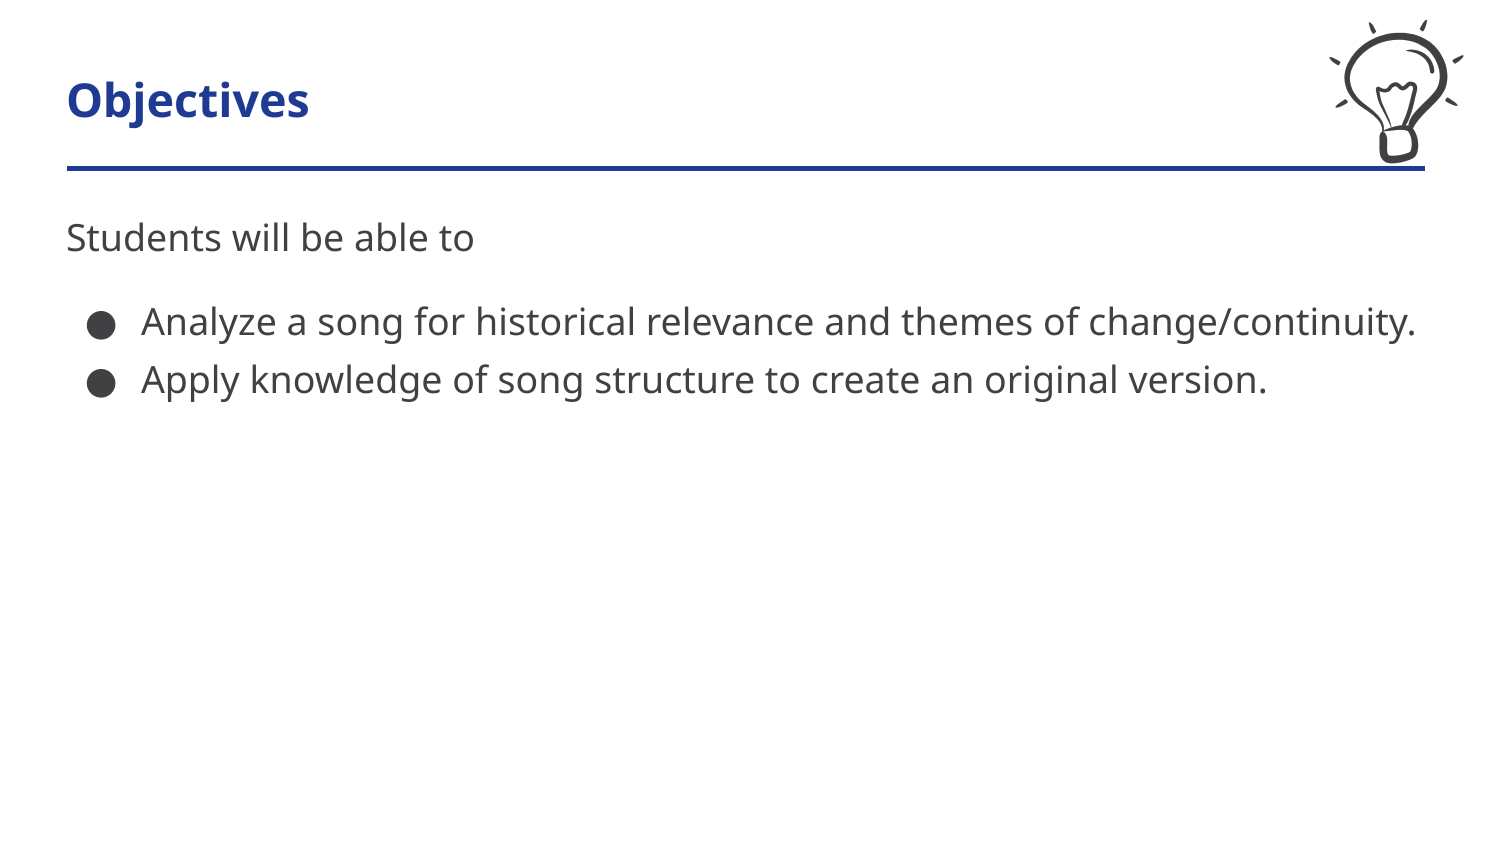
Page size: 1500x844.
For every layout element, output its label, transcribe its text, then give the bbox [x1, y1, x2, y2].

list Students will be able to Analyze a song for historical relevance and themes of change/continuity. Apply knowledge of song structure to create an original version. [51, 189, 1449, 750]
picture [1319, 0, 1478, 169]
title Objectives [51, 52, 1314, 147]
